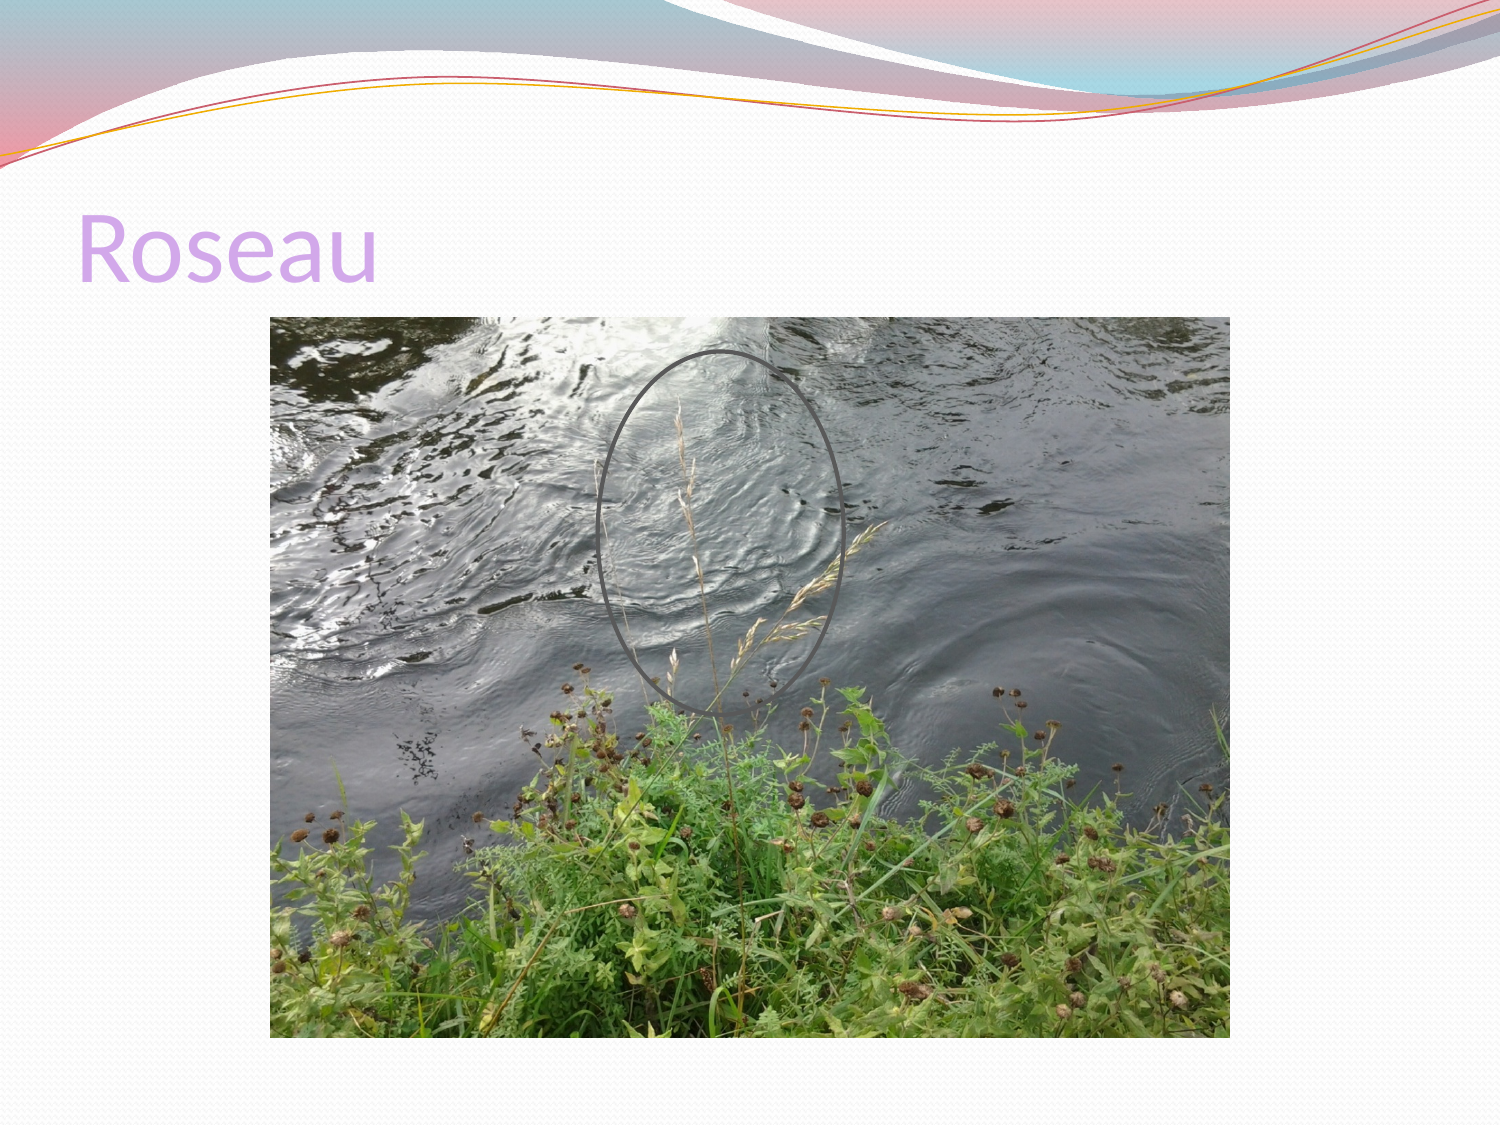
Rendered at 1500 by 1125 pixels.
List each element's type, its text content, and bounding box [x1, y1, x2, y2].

title Roseau [75, 115, 1425, 303]
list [269, 317, 1230, 1038]
